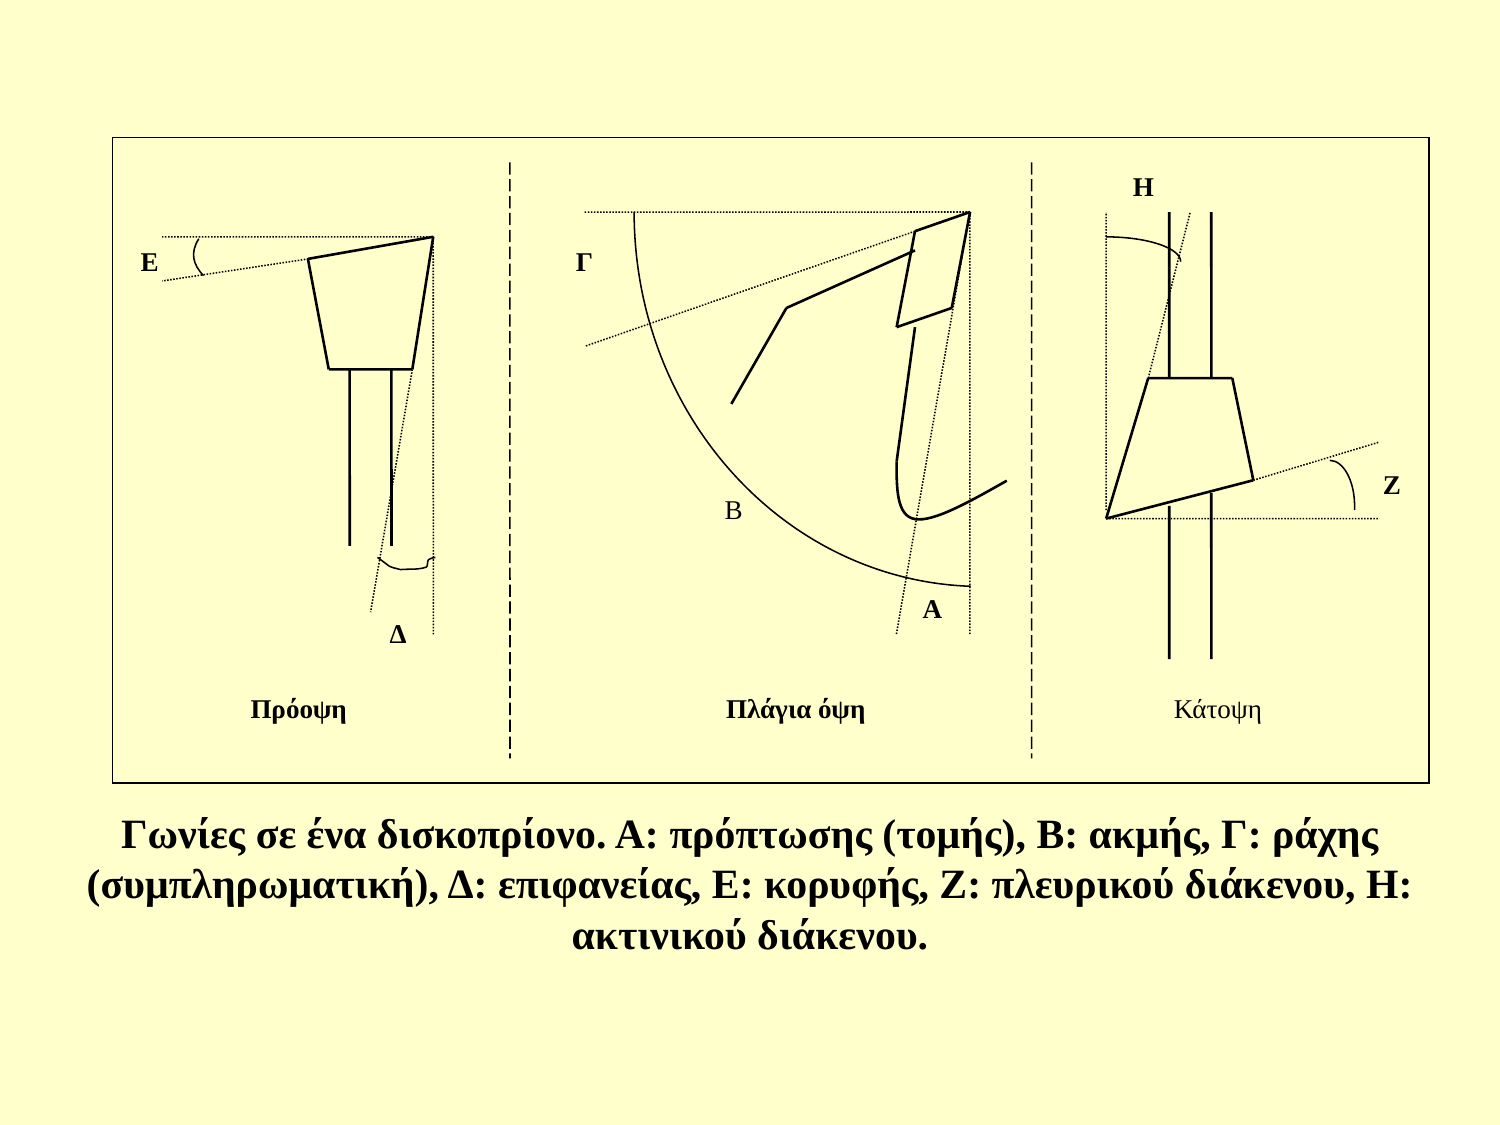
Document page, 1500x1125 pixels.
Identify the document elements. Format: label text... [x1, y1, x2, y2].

text_box Γωνίες σε ένα δισκοπρίονο. Α: πρόπτωσης (τομής), Β: ακμής, Γ: ράχης (συμπληρωματική), Δ: επιφανείας, Ε: κορυφής, Ζ: πλευρικού διάκενου, Η: ακτινικού διάκενου. [0, 799, 1500, 1015]
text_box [112, 137, 1430, 784]
